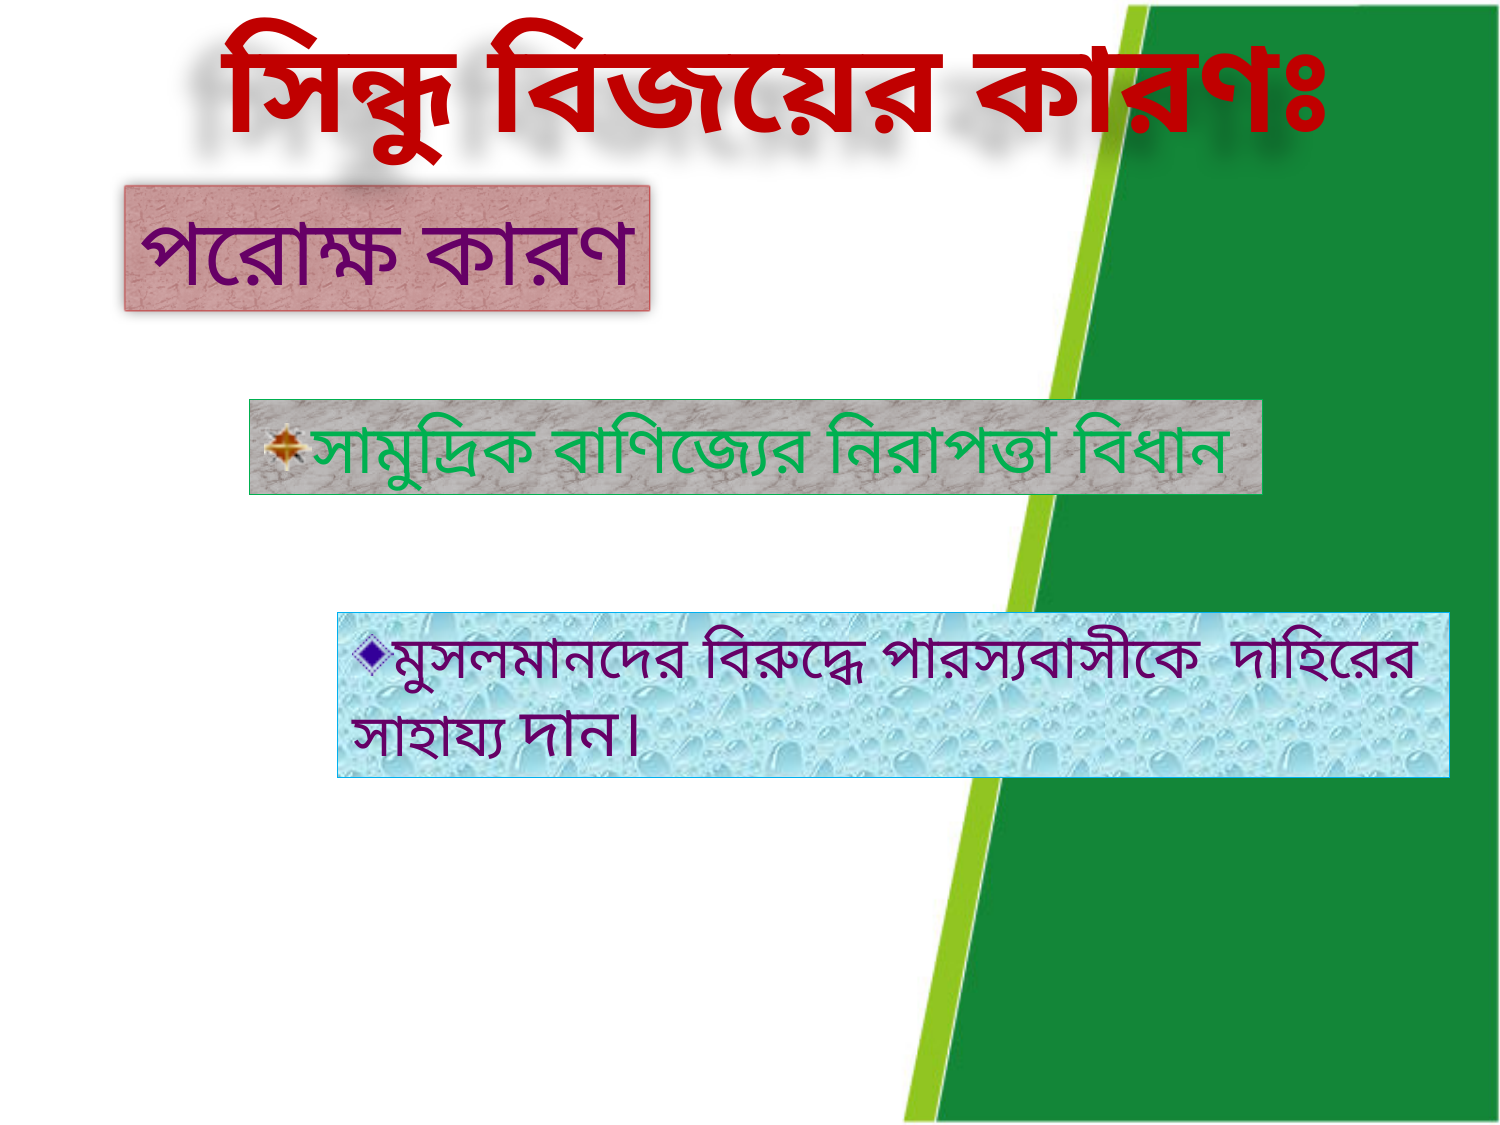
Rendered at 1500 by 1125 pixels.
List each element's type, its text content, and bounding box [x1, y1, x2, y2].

text_box সিন্ধু বিজয়ের কারণঃ [207, 0, 1349, 165]
text_box সামুদ্রিক বাণিজ্যের নিরাপত্তা বিধান [249, 399, 1263, 495]
picture [0, 0, 1500, 1125]
text_box মুসলমানদের বিরুদ্ধে পারস্যবাসীকে দাহিরের সাহায্য দান। [337, 612, 1450, 778]
text_box পরোক্ষ কারণ [126, 187, 649, 310]
